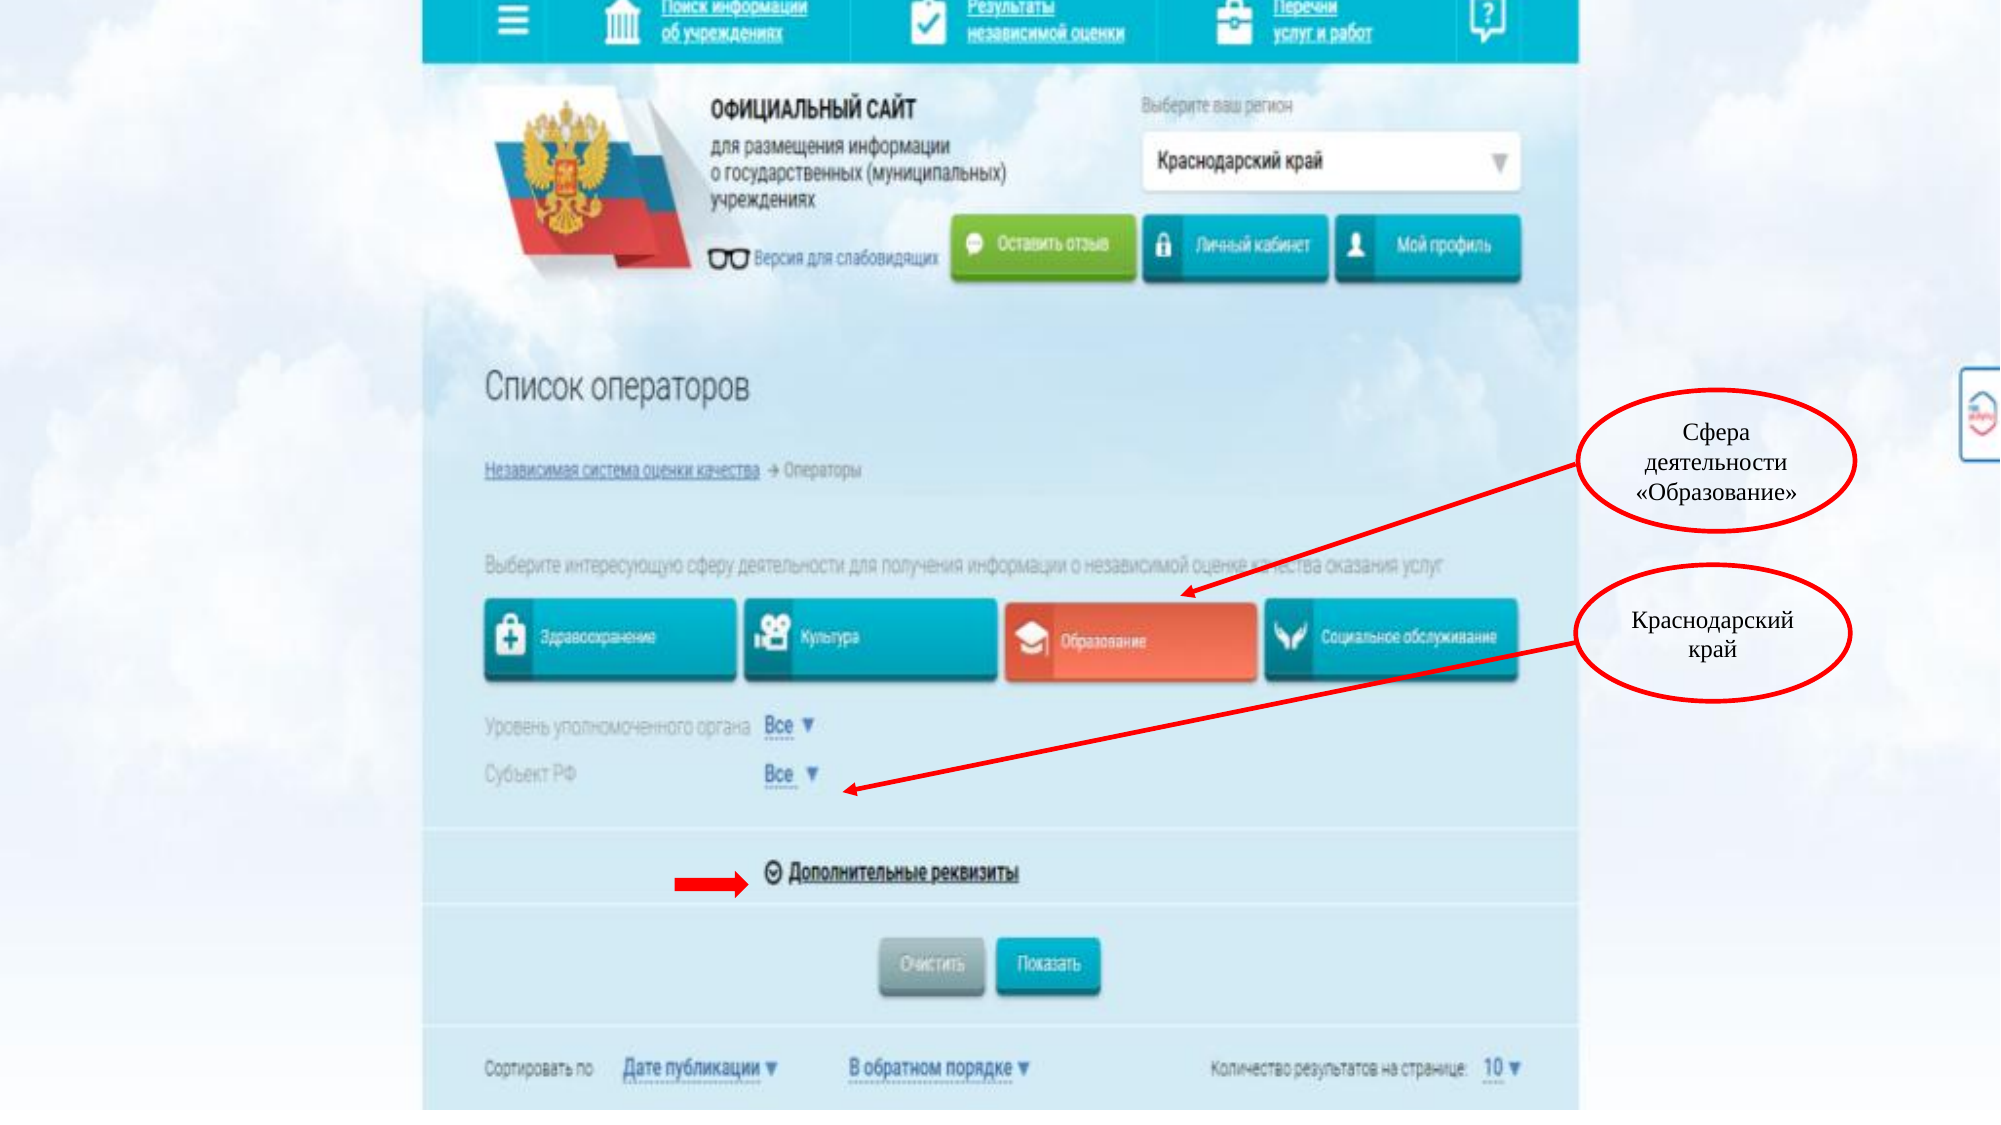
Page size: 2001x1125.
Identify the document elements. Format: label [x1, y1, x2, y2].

text_box [1180, 463, 1576, 596]
picture [0, 0, 2000, 1110]
text_box [842, 641, 1579, 792]
